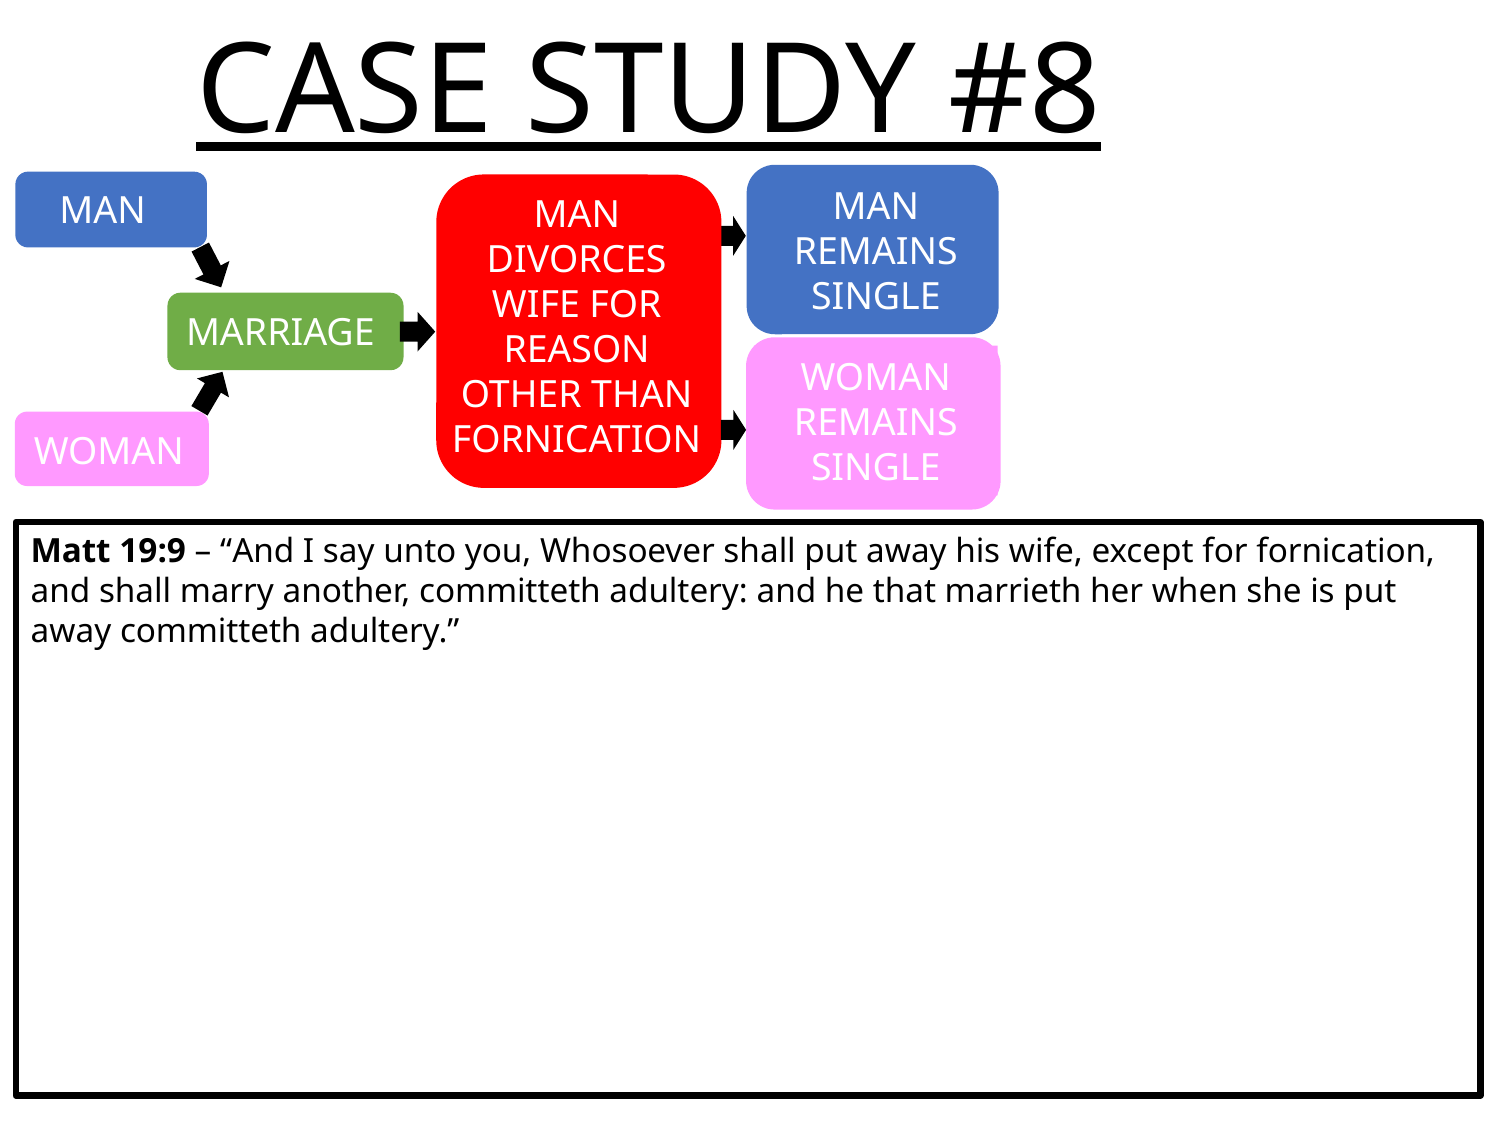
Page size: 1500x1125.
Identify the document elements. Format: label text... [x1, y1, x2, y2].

text_box Matt 19:9 – “And I say unto you, Whosoever shall put away his wife, except for fornication, and shall marry another, committeth adultery: and he that marrieth her when she is put away committeth adultery.” [15, 521, 1481, 1096]
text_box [746, 164, 999, 335]
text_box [433, 174, 722, 488]
text_box [189, 371, 231, 416]
text_box [722, 406, 746, 454]
text_box [405, 309, 433, 355]
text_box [14, 411, 209, 487]
text_box [190, 241, 232, 289]
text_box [746, 337, 1001, 510]
text_box [722, 212, 746, 260]
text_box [167, 292, 405, 371]
text_box CASE STUDY #8 [181, 0, 1331, 165]
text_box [15, 171, 207, 248]
